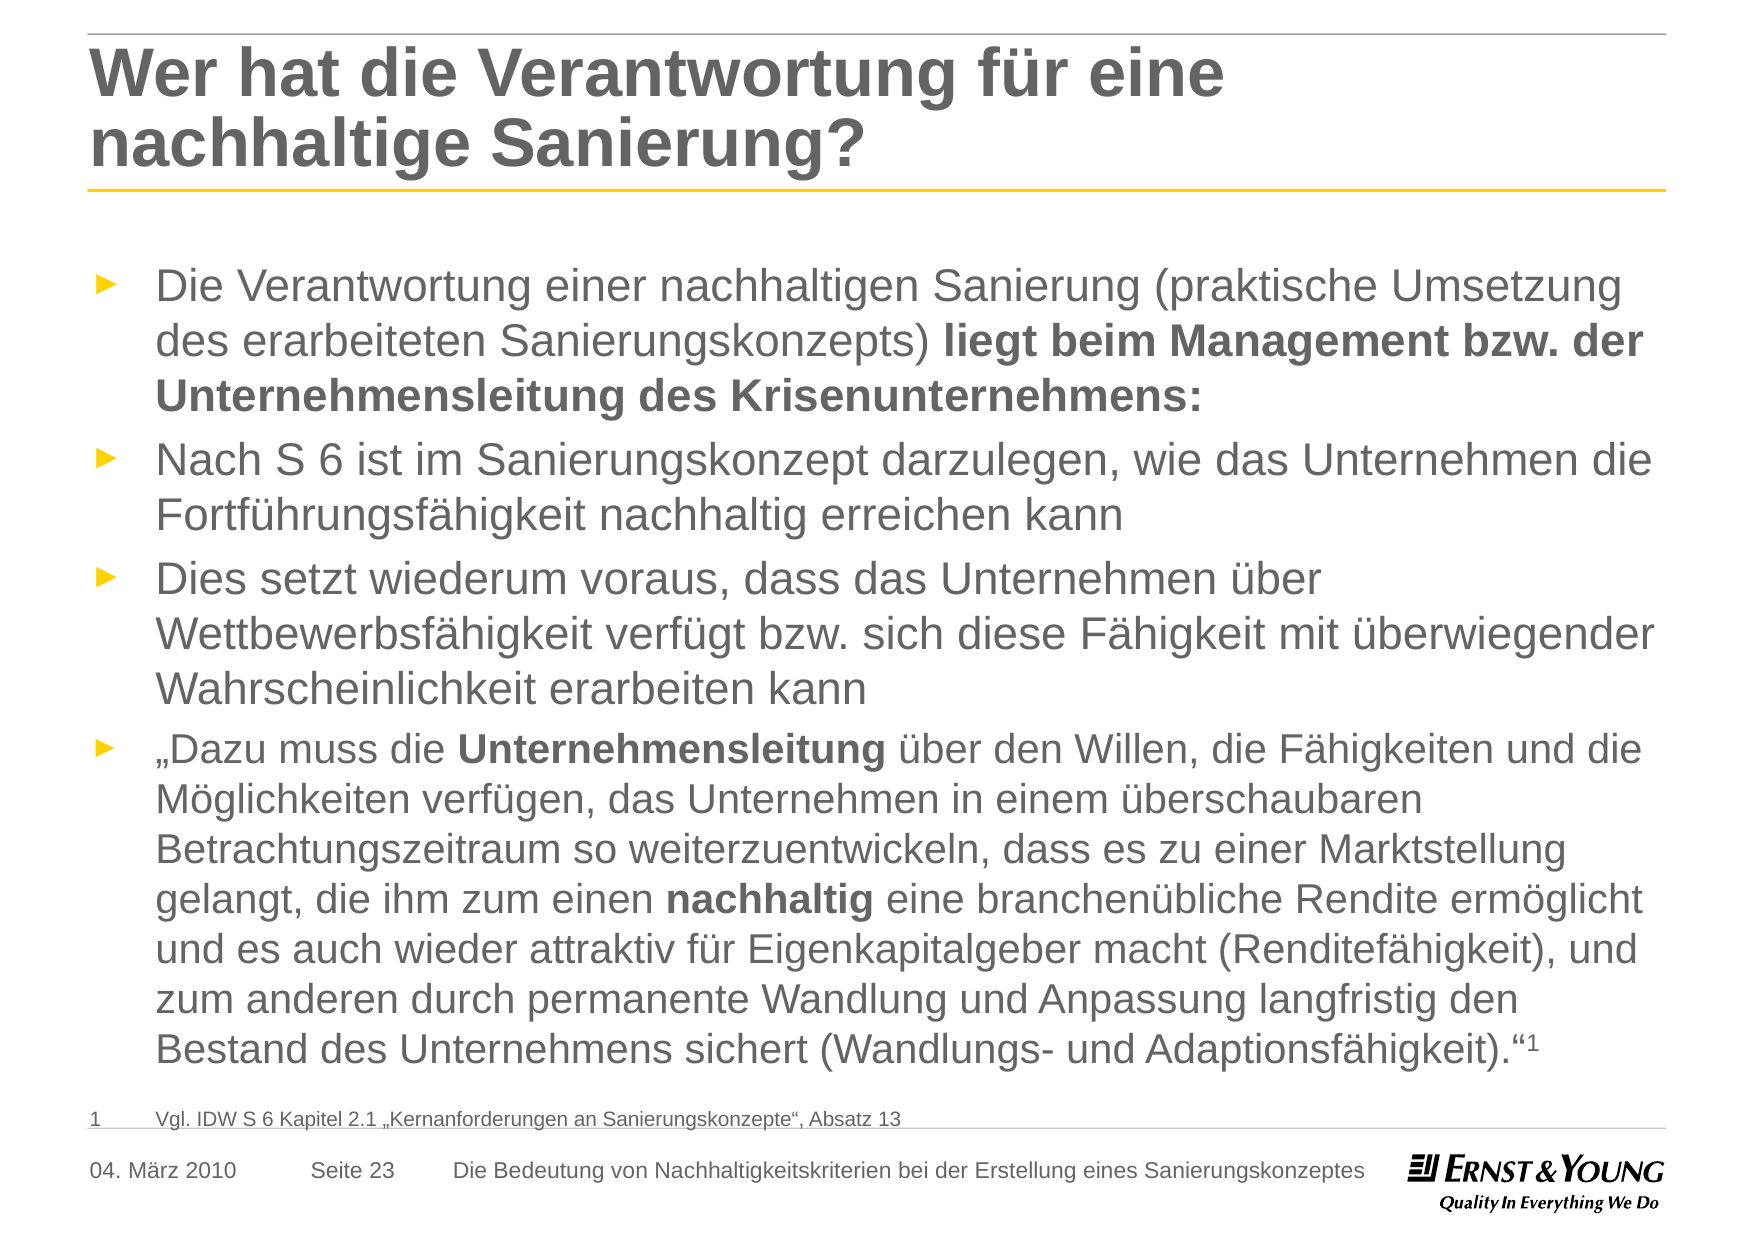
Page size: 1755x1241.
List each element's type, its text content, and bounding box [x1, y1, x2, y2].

footer Die Bedeutung von Nachhaltigkeitskriterien bei der Erstellung eines Sanierungskonzeptes [452, 1155, 1404, 1206]
slide_number 04. März 2010 [89, 1155, 311, 1196]
title Wer hat die Verantwortung für eine nachhaltige Sanierung? [89, 33, 1666, 178]
text_box Die Verantwortung einer nachhaltigen Sanierung (praktische Umsetzung des erarbeiteten Sanierungskonzepts) liegt beim Management bzw. der Unternehmensleitung des Krisenunternehmens: Nach S 6 ist im Sanierungskonzept darzulegen, wie das Unternehmen die Fortführungsfähigkeit nachhaltig erreichen kann Dies setzt wiederum voraus, dass das Unternehmen über Wettbewerbsfähigkeit verfügt bzw. sich diese Fähigkeit mit überwiegender Wahrscheinlichkeit erarbeiten kann „Dazu muss die Unternehmensleitung über den Willen, die Fähigkeiten und die Möglichkeiten verfügen, das Unternehmen in einem überschaubaren Betrachtungszeitraum so weiterzuentwickeln, dass es zu einer Marktstellung gelangt, die ihm zum einen nachhaltig eine branchenübliche Rendite ermöglicht und es auch wieder attraktiv für Eigenkapitalgeber macht (Renditefähigkeit), und zum anderen durch permanente Wandlung und Anpassung langfristig den Bestand des Unternehmens sichert (Wandlungs- und Adaptionsfähigkeit).“1 1 Vgl. IDW S 6 Kapitel 2.1 „Kernanforderungen an Sanierungskonzepte“, Absatz 13 [89, 255, 1665, 1076]
